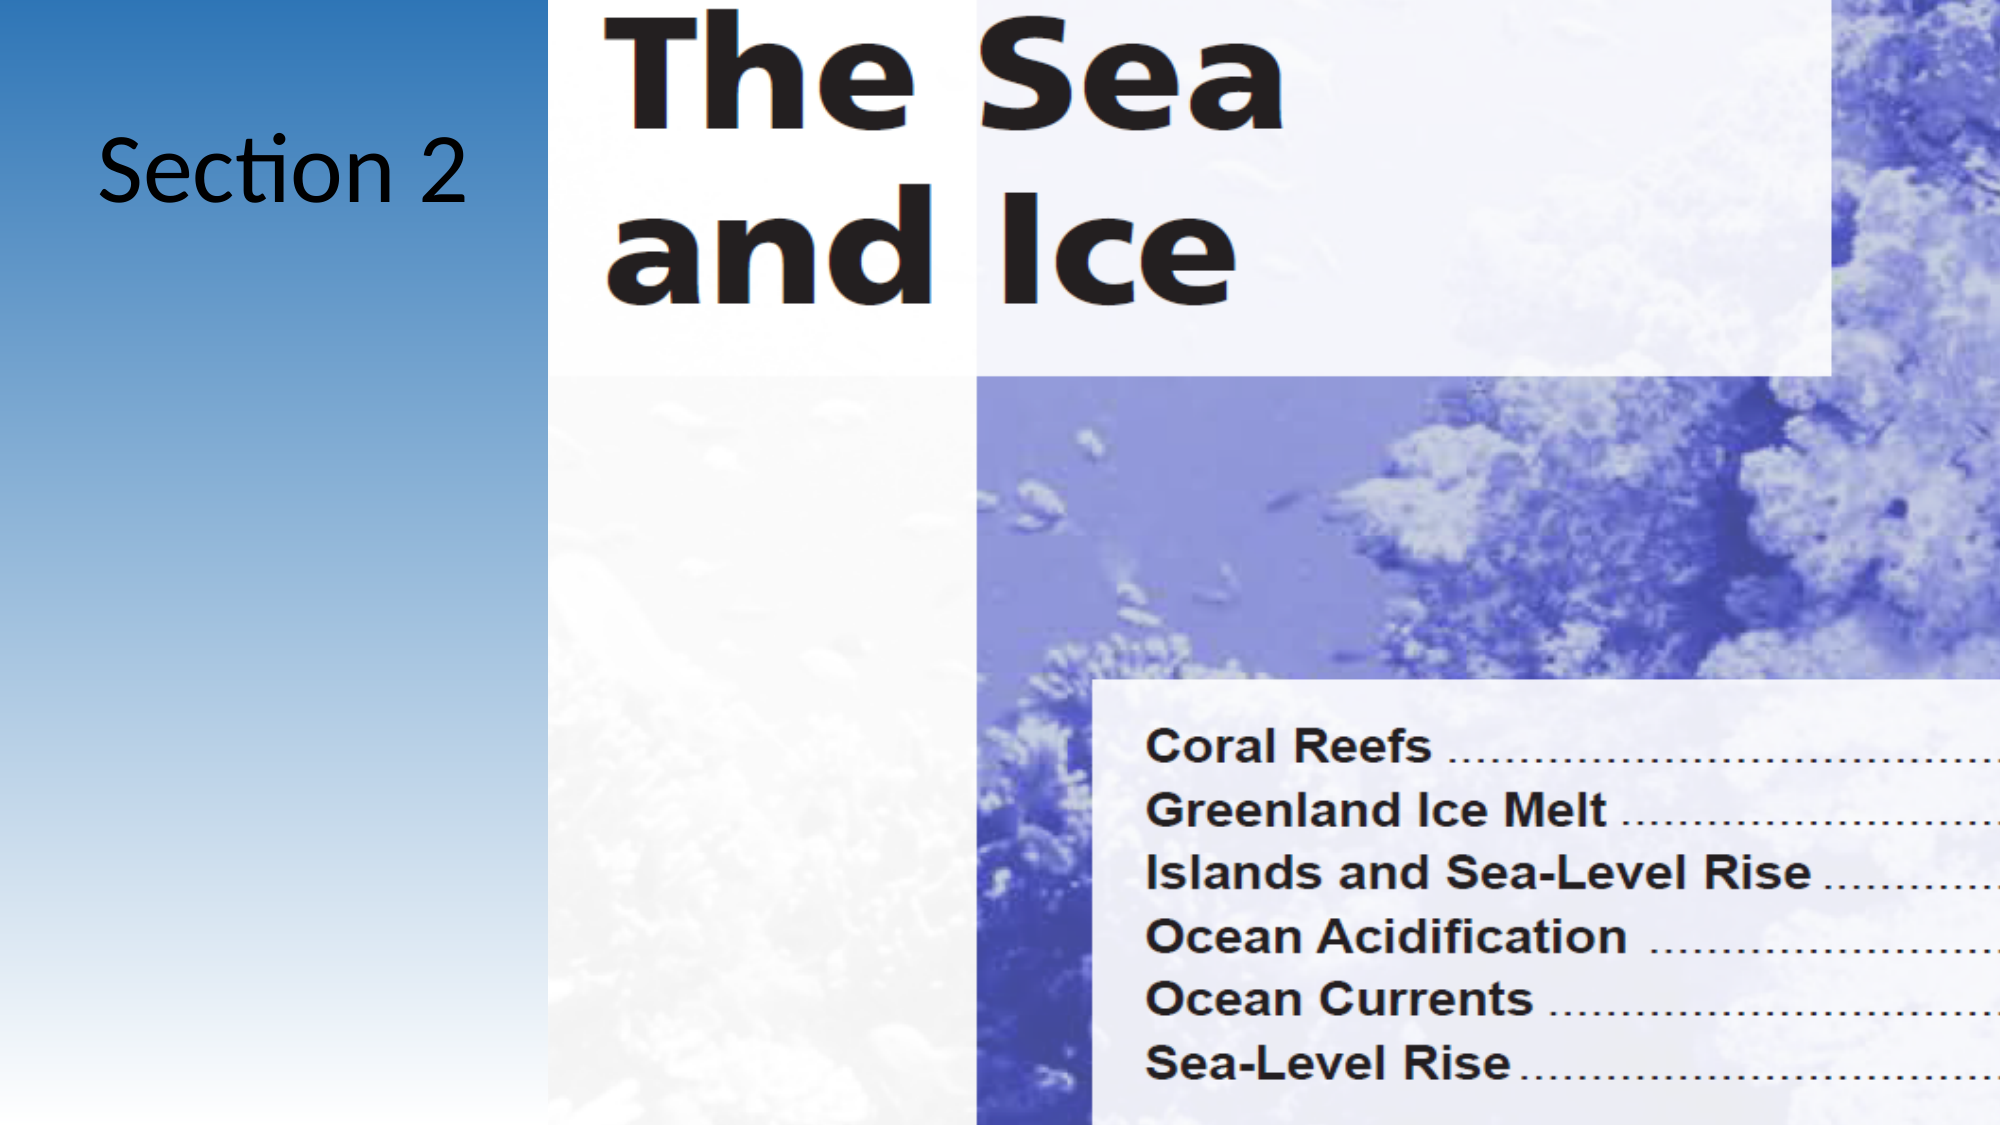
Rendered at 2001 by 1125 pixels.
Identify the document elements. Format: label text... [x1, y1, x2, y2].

title Section 2 [82, 96, 503, 244]
picture [548, 0, 2000, 1125]
